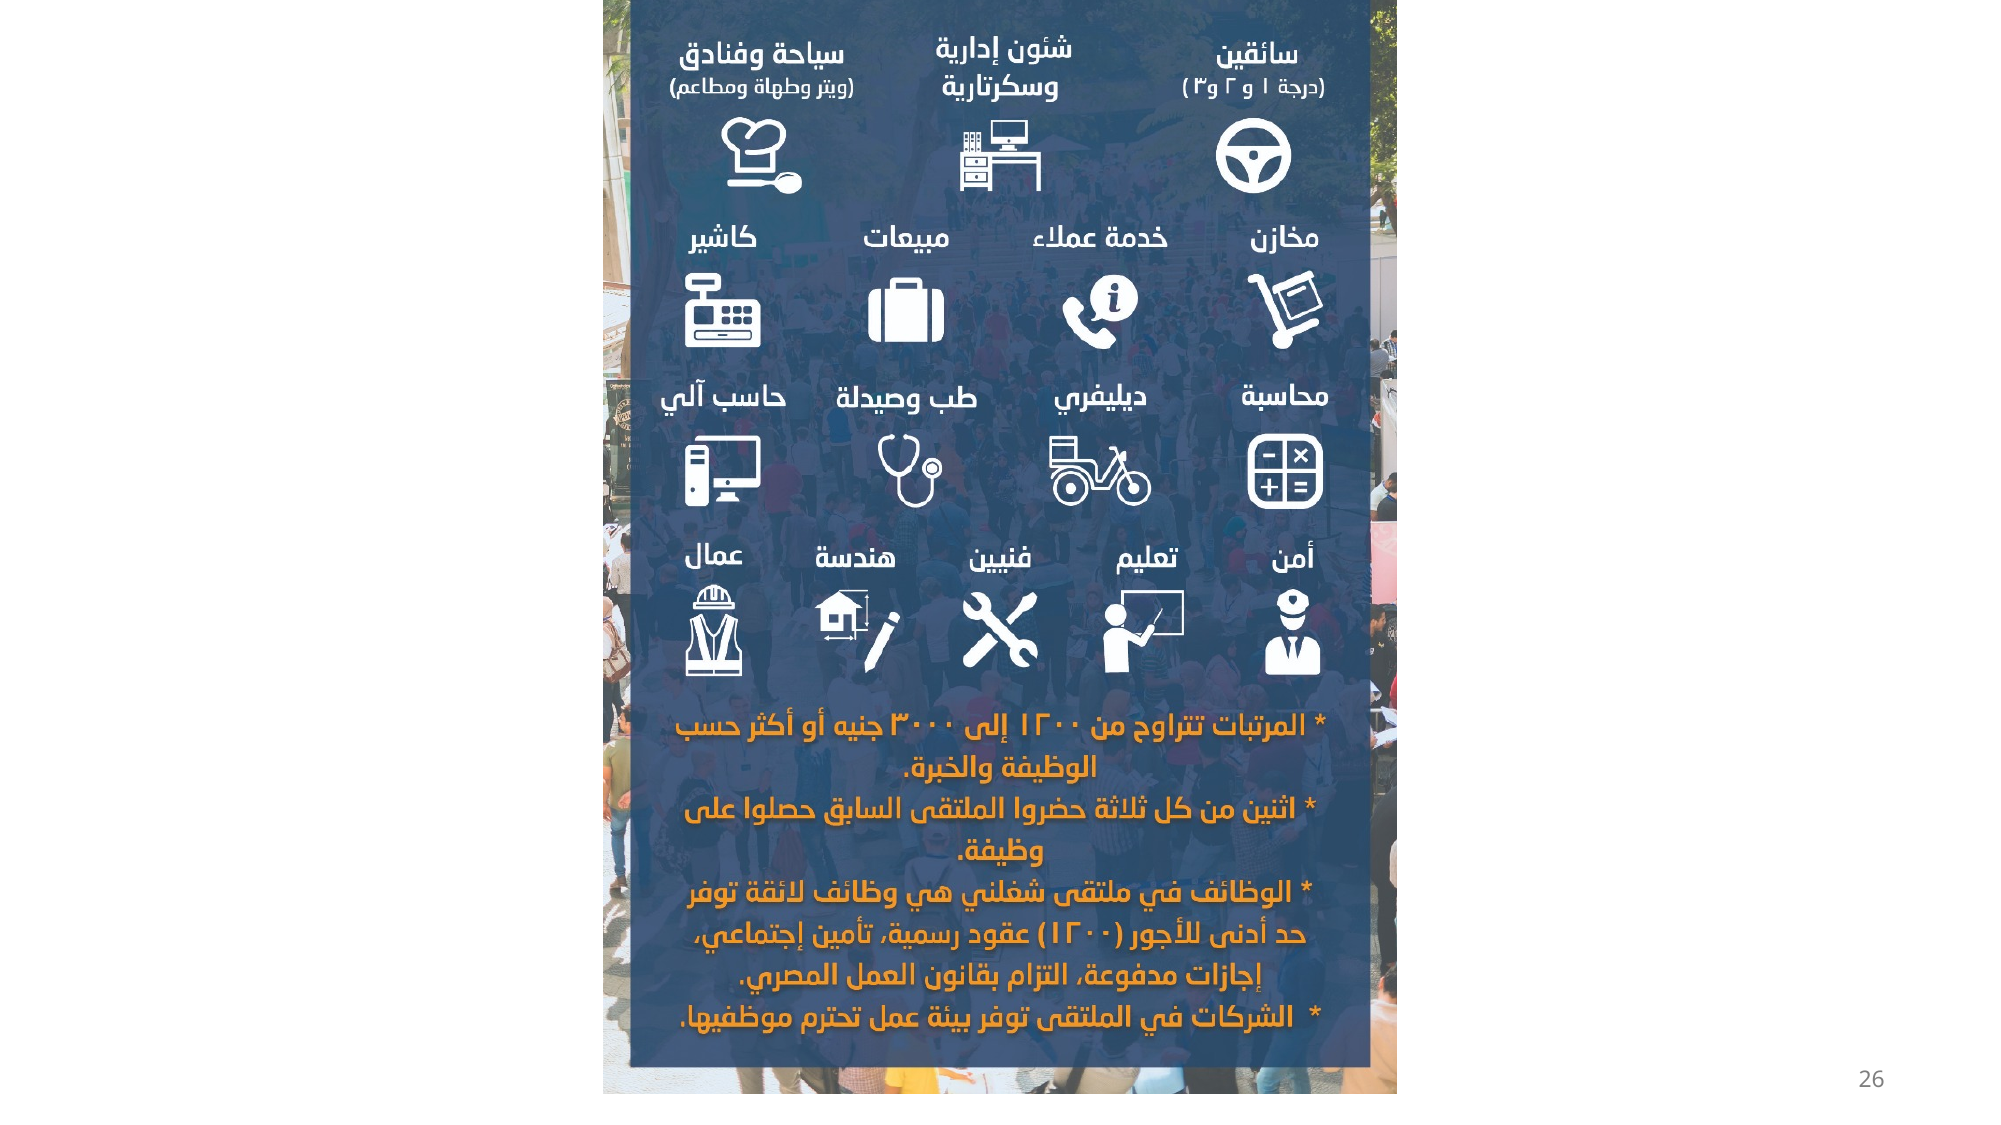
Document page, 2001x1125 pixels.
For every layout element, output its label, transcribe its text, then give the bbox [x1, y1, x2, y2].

picture [603, 0, 1397, 1095]
slide_number 26 [1713, 1057, 1900, 1094]
